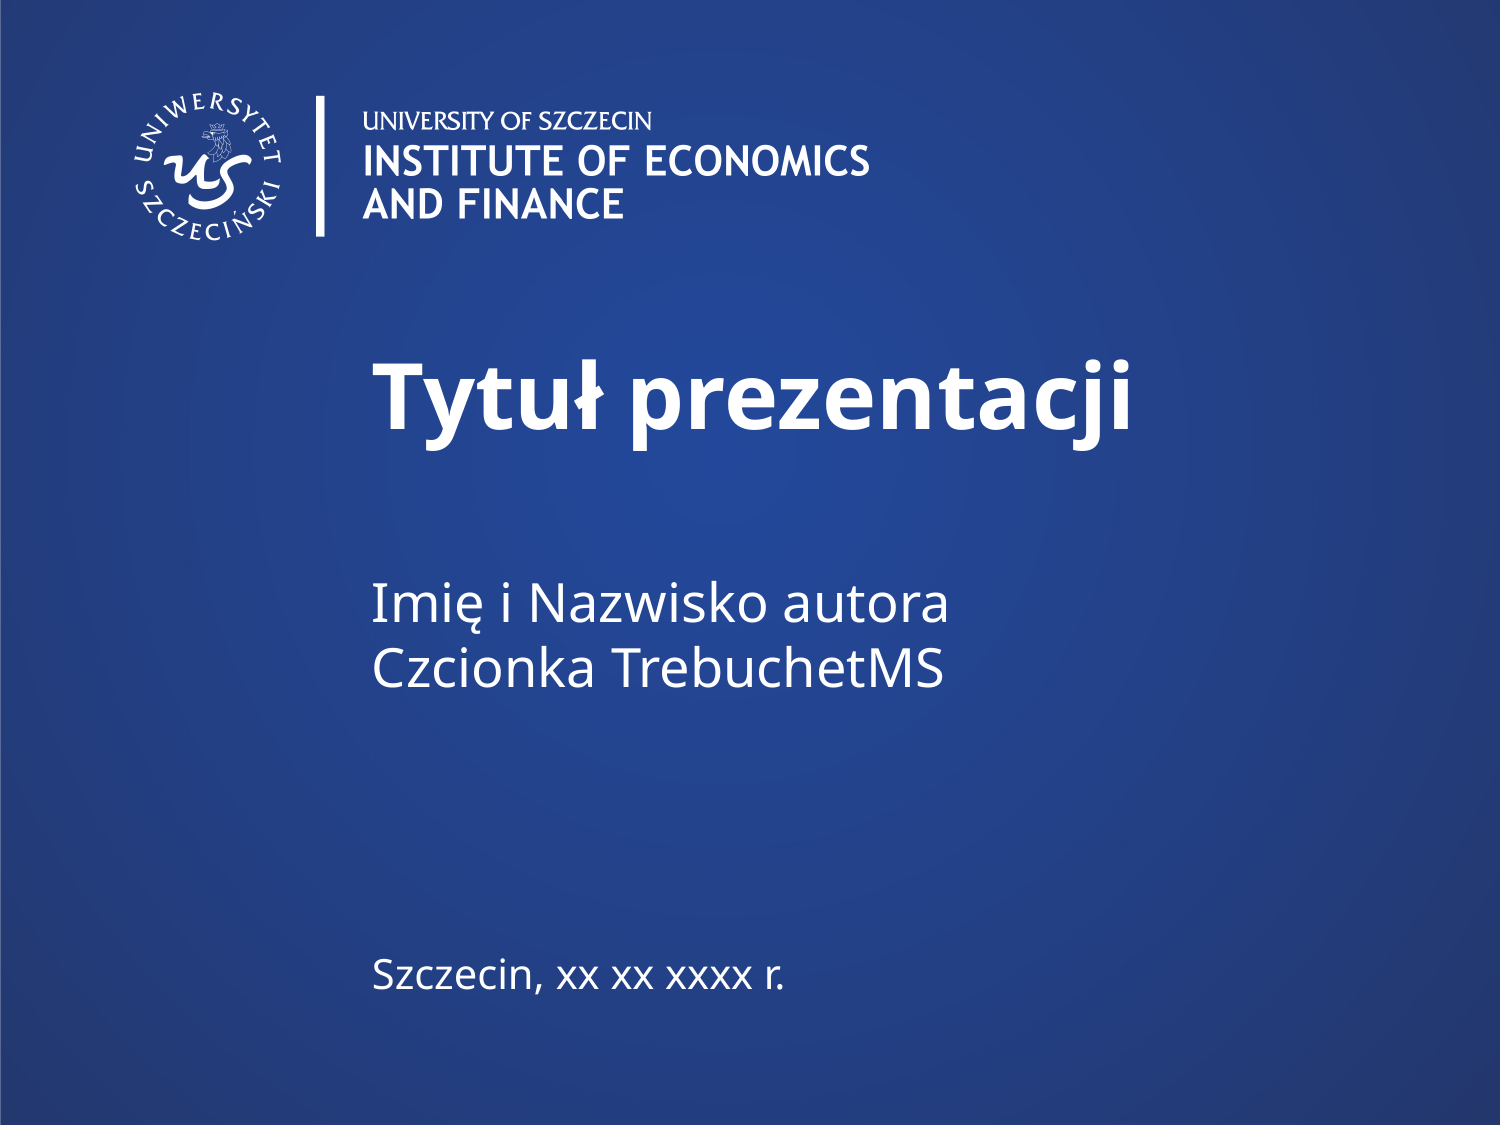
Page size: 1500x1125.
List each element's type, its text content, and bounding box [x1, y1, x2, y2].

picture [0, 0, 1500, 1125]
text_box Tytuł prezentacji Imię i Nazwisko autora Czcionka TrebuchetMS Szczecin, xx xx xxxx r. [371, 338, 1341, 1035]
